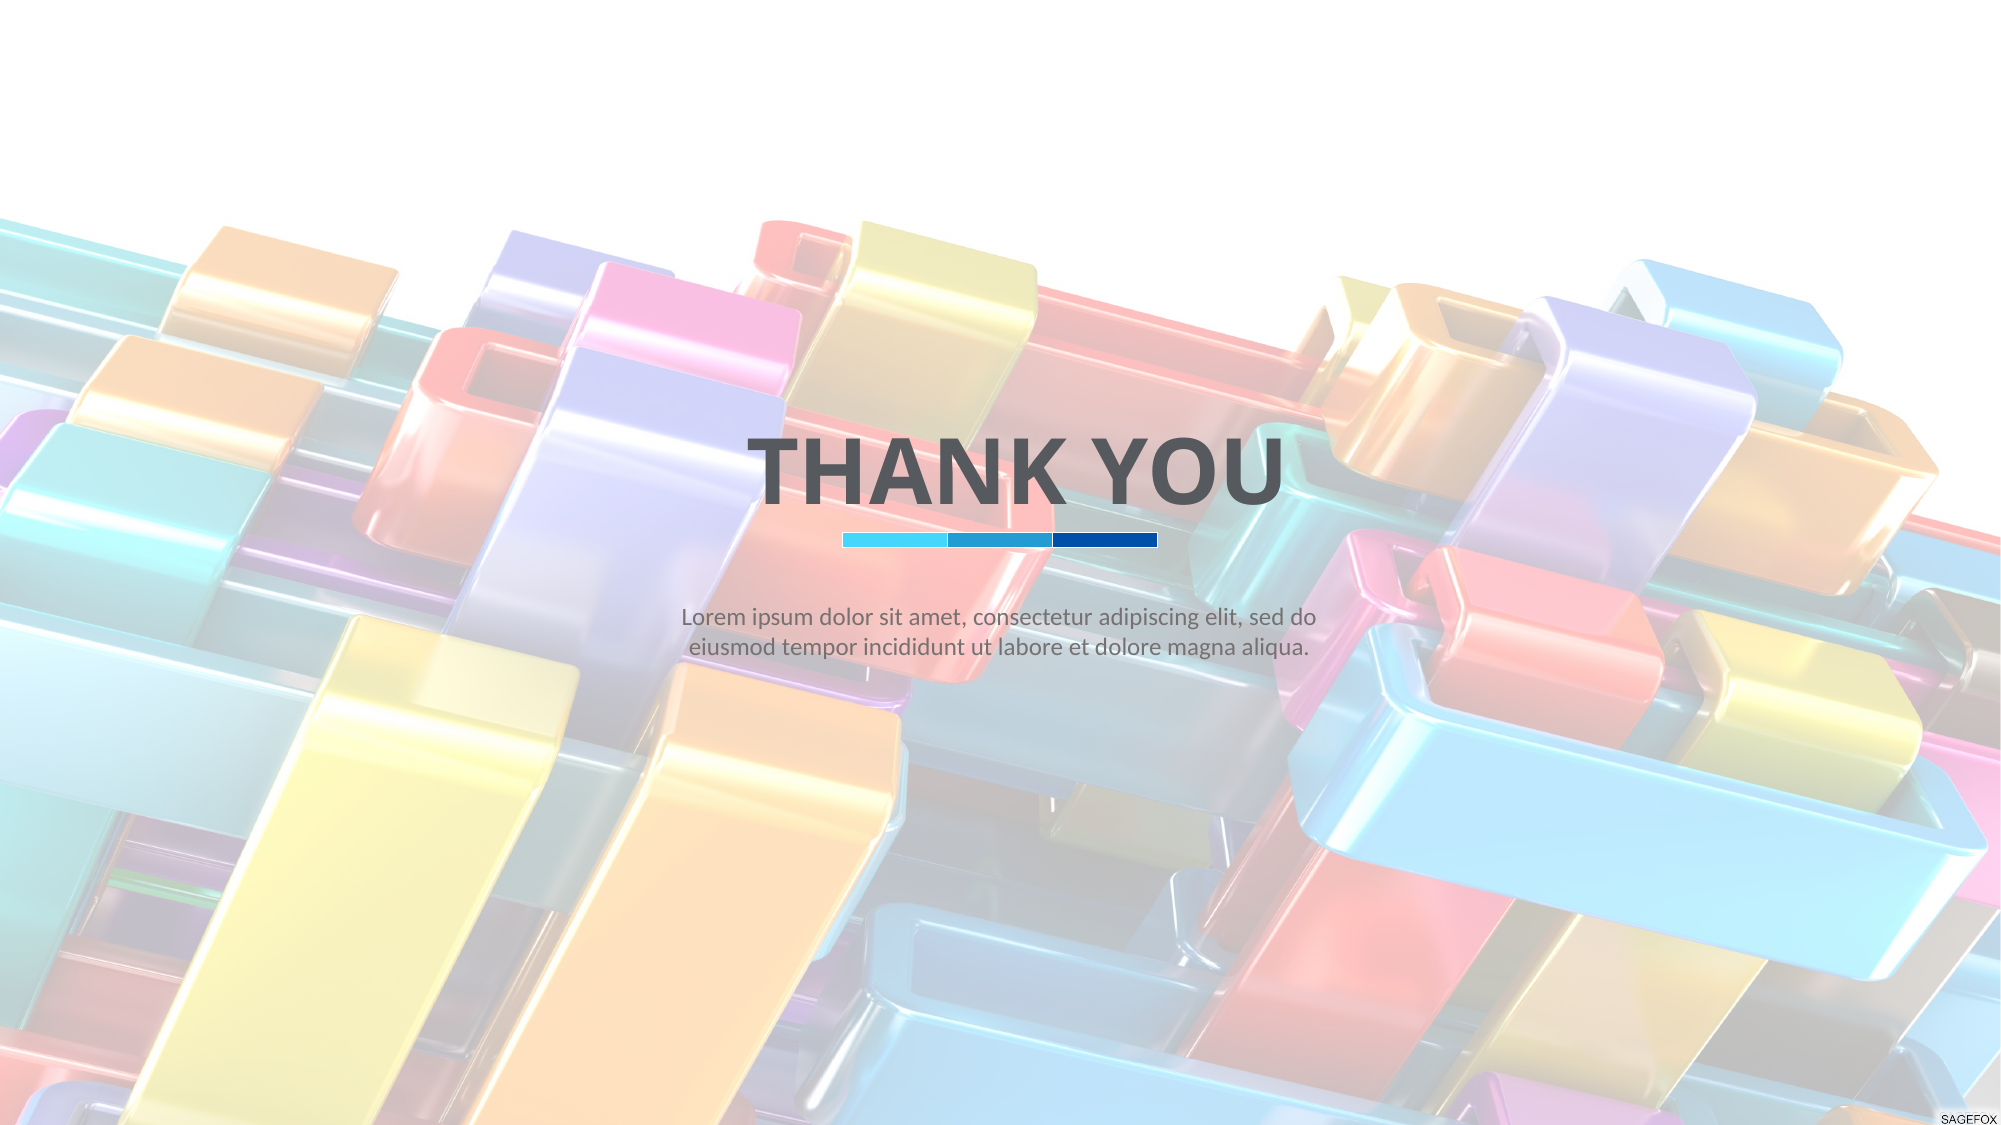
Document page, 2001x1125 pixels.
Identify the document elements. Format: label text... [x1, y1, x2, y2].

text_box THANK YOU [565, 405, 1470, 531]
text_box Lorem ipsum dolor sit amet, consectetur adipiscing elit, sed do eiusmod tempor incididunt ut labore et dolore magna aliqua. [660, 593, 1340, 668]
picture [1938, 1114, 1999, 1125]
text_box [842, 532, 1158, 548]
